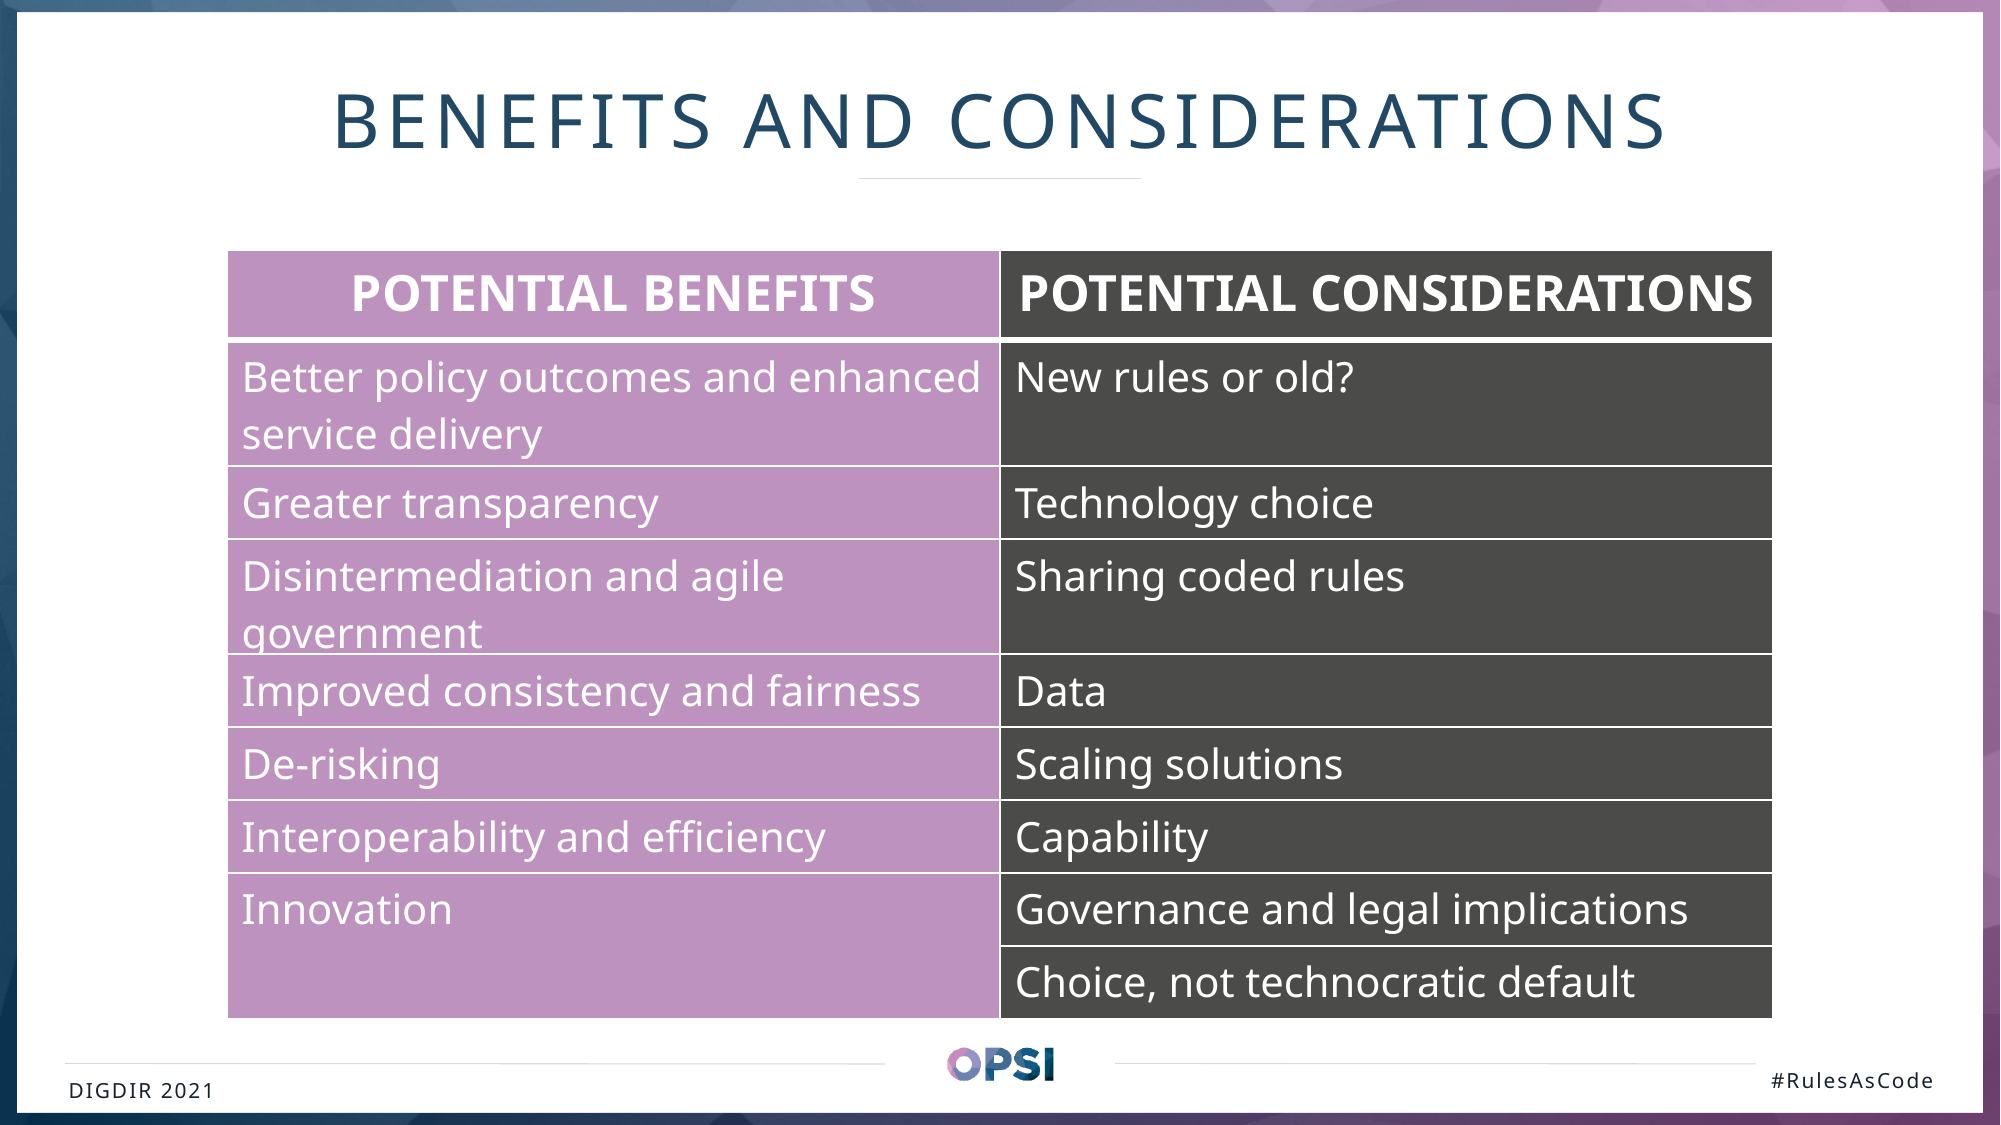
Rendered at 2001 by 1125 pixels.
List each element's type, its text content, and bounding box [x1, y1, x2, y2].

table_cell Data [1001, 655, 1772, 726]
table_cell New rules or old? [1001, 343, 1772, 465]
table_cell Capability [1001, 801, 1772, 872]
table_cell Improved consistency and fairness [228, 655, 999, 726]
table_header POTENTIAL BENEFITS [228, 251, 999, 337]
table_cell Innovation [228, 874, 999, 1018]
table_cell Sharing coded rules [1001, 540, 1772, 653]
table_header POTENTIAL CONSIDERATIONS [1001, 251, 1772, 337]
table_cell Choice, not technocratic default [1001, 947, 1772, 1018]
text_box BENEFITS AND CONSIDERATIONS [316, 65, 1683, 171]
table_cell Governance and legal implications [1001, 874, 1772, 945]
table_cell Greater transparency [228, 467, 999, 538]
table_cell Better policy outcomes and enhanced service delivery [228, 343, 999, 465]
table_cell De-risking [228, 728, 999, 799]
table_cell Technology choice [1001, 467, 1772, 538]
picture [885, 1019, 1115, 1112]
text_box DIGDIR 2021 [53, 1073, 755, 1111]
table_cell Scaling solutions [1001, 728, 1772, 799]
text_box [0, 0, 2000, 1125]
table_cell Disintermediation and agile government [228, 540, 999, 653]
text_box #RulesAsCode [1756, 1063, 1960, 1101]
table_cell Interoperability and efficiency [228, 801, 999, 872]
